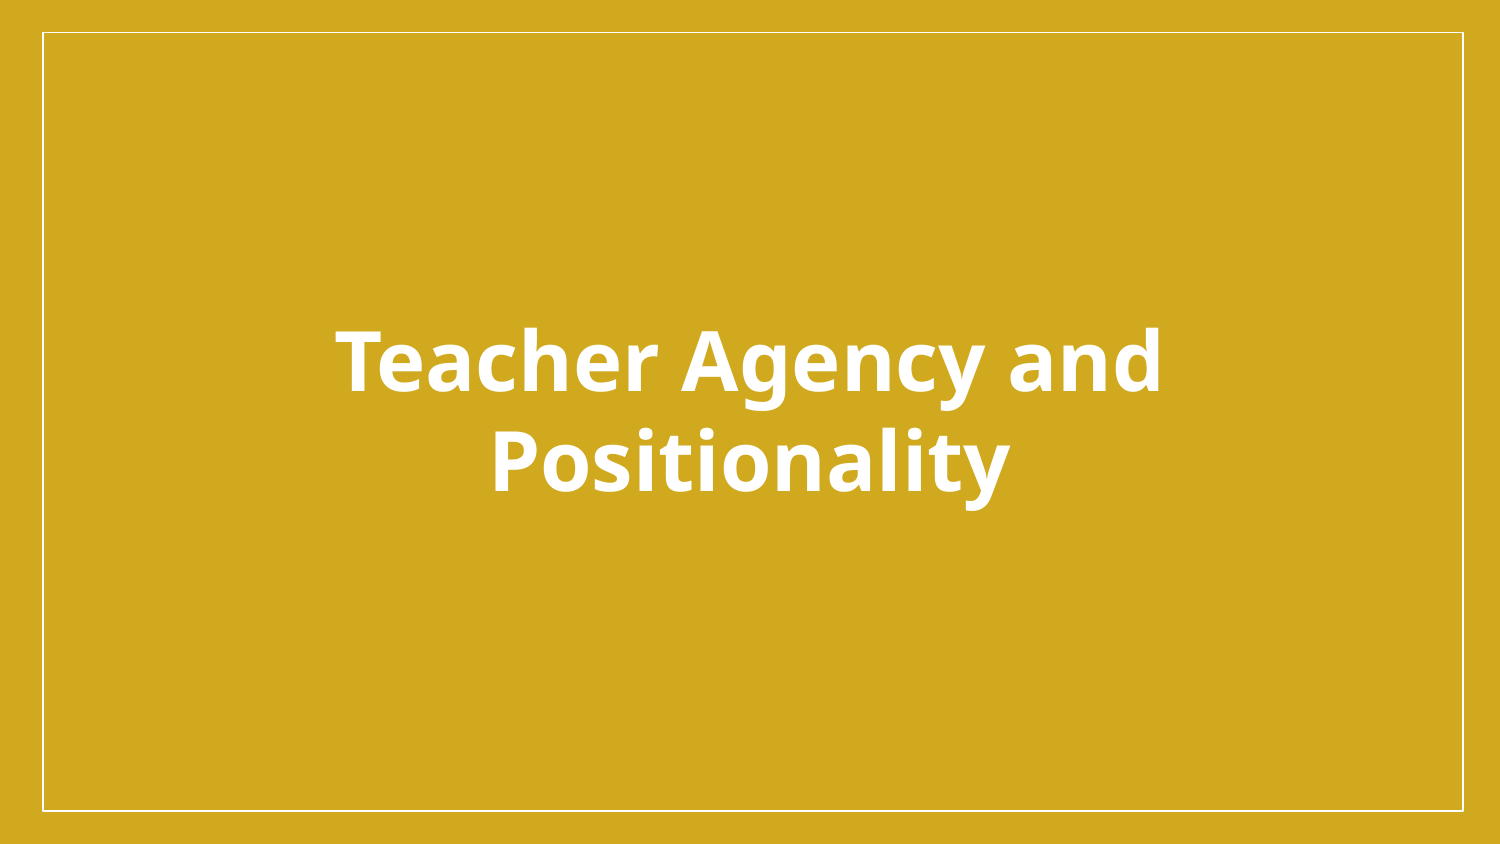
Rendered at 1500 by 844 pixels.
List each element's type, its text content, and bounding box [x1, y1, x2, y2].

title Teacher Agency and Positionality [109, 288, 1391, 529]
